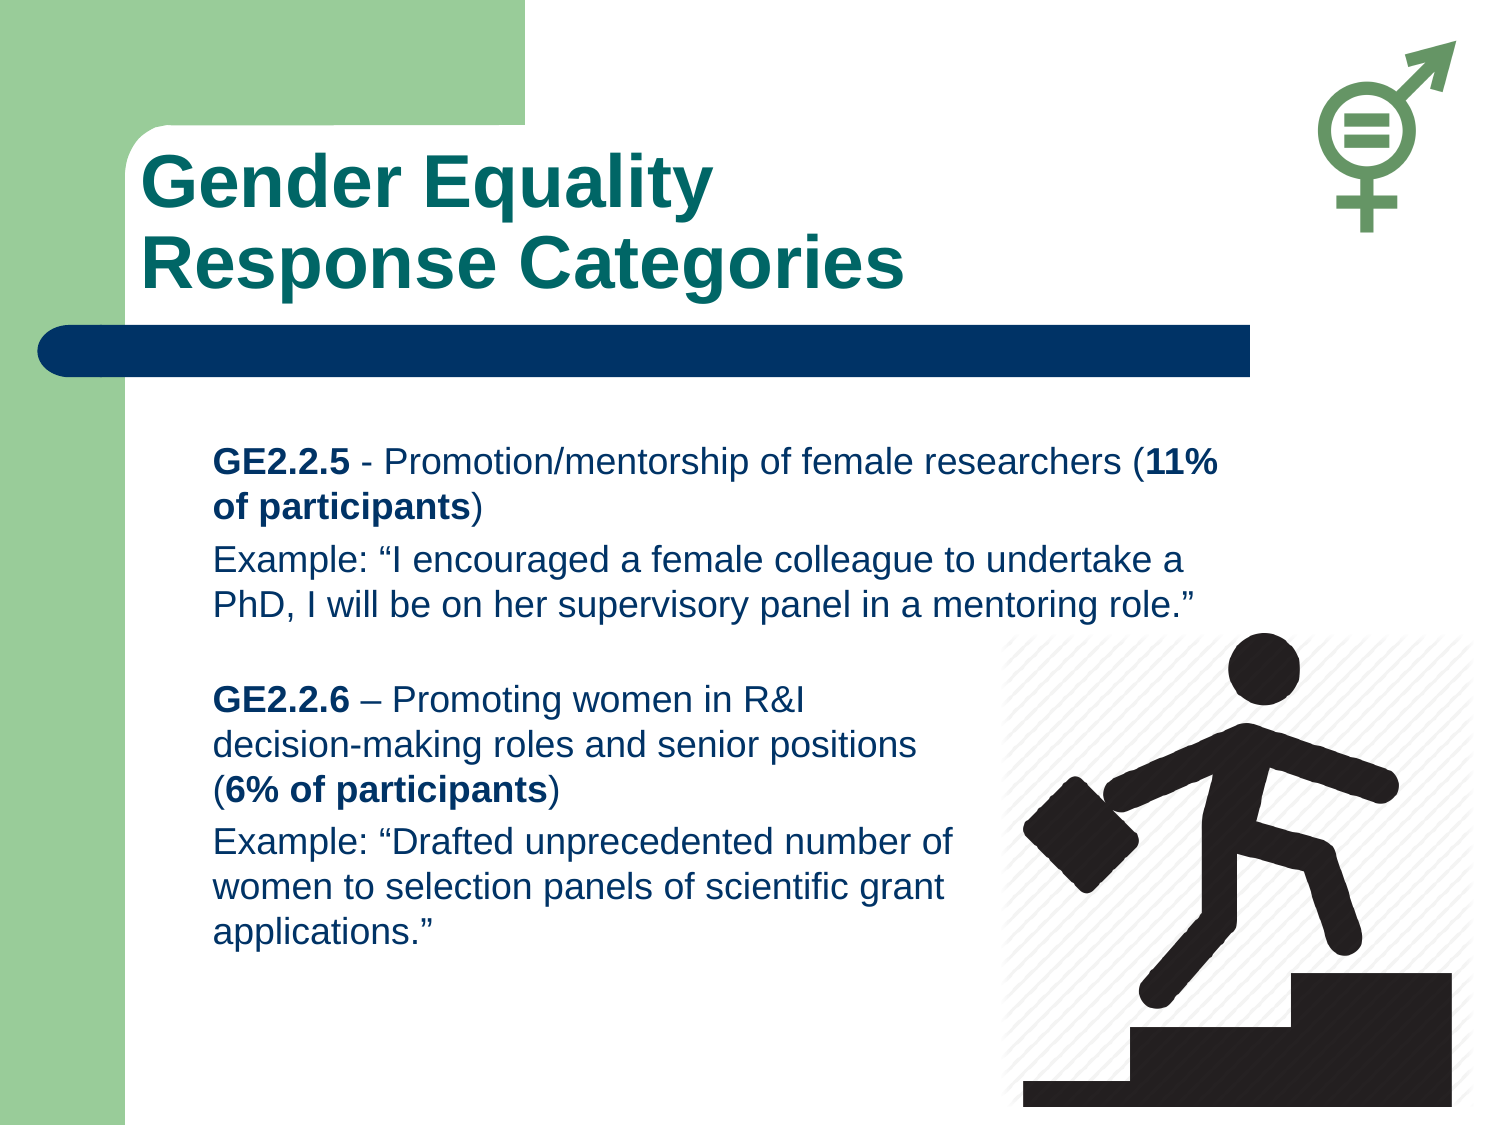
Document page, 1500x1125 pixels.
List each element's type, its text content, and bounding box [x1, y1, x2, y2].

title Gender Equality Response Categories [125, 125, 1425, 313]
list GE2.2.5 - Promotion/mentorship of female researchers (11% of participants) Example: “I encouraged a female colleague to undertake a PhD, I will be on her supervisory panel in a mentoring role.” GE2.2.6 – Promoting women in R&I decision-making roles and senior positions (6% of participants) Example: “Drafted unprecedented number of women to selection panels of scientific grant applications.” [35, 387, 1253, 1079]
picture [1286, 30, 1464, 243]
picture [1000, 633, 1474, 1107]
